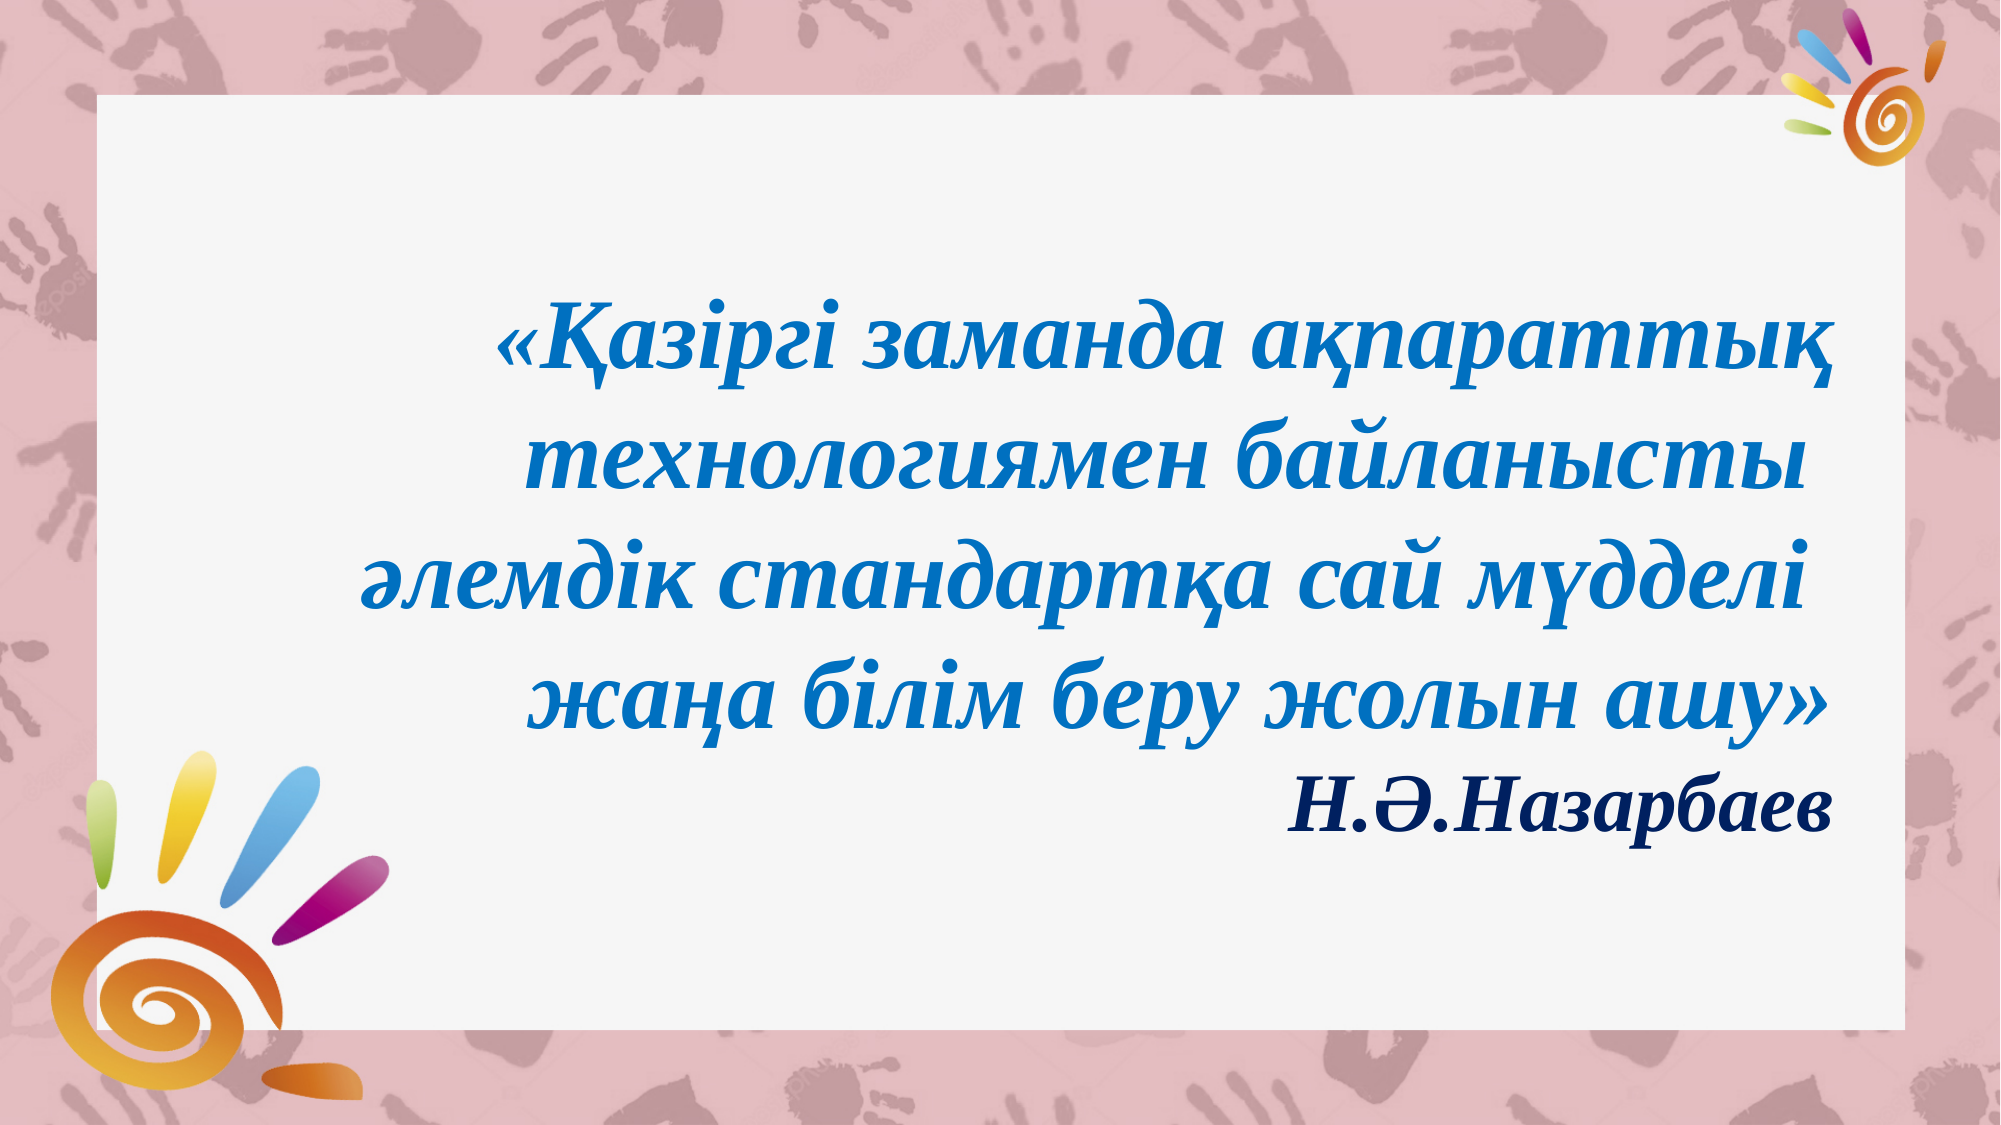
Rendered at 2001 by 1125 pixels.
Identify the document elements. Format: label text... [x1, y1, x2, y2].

text_box «Қазіргі заманда ақпараттық технологиямен байланысты әлемдік стандартқа сай мүдделі жаңа білім беру жолын ашу» Н.Ә.Назарбаев [160, 261, 1850, 856]
picture [0, 0, 2001, 1125]
